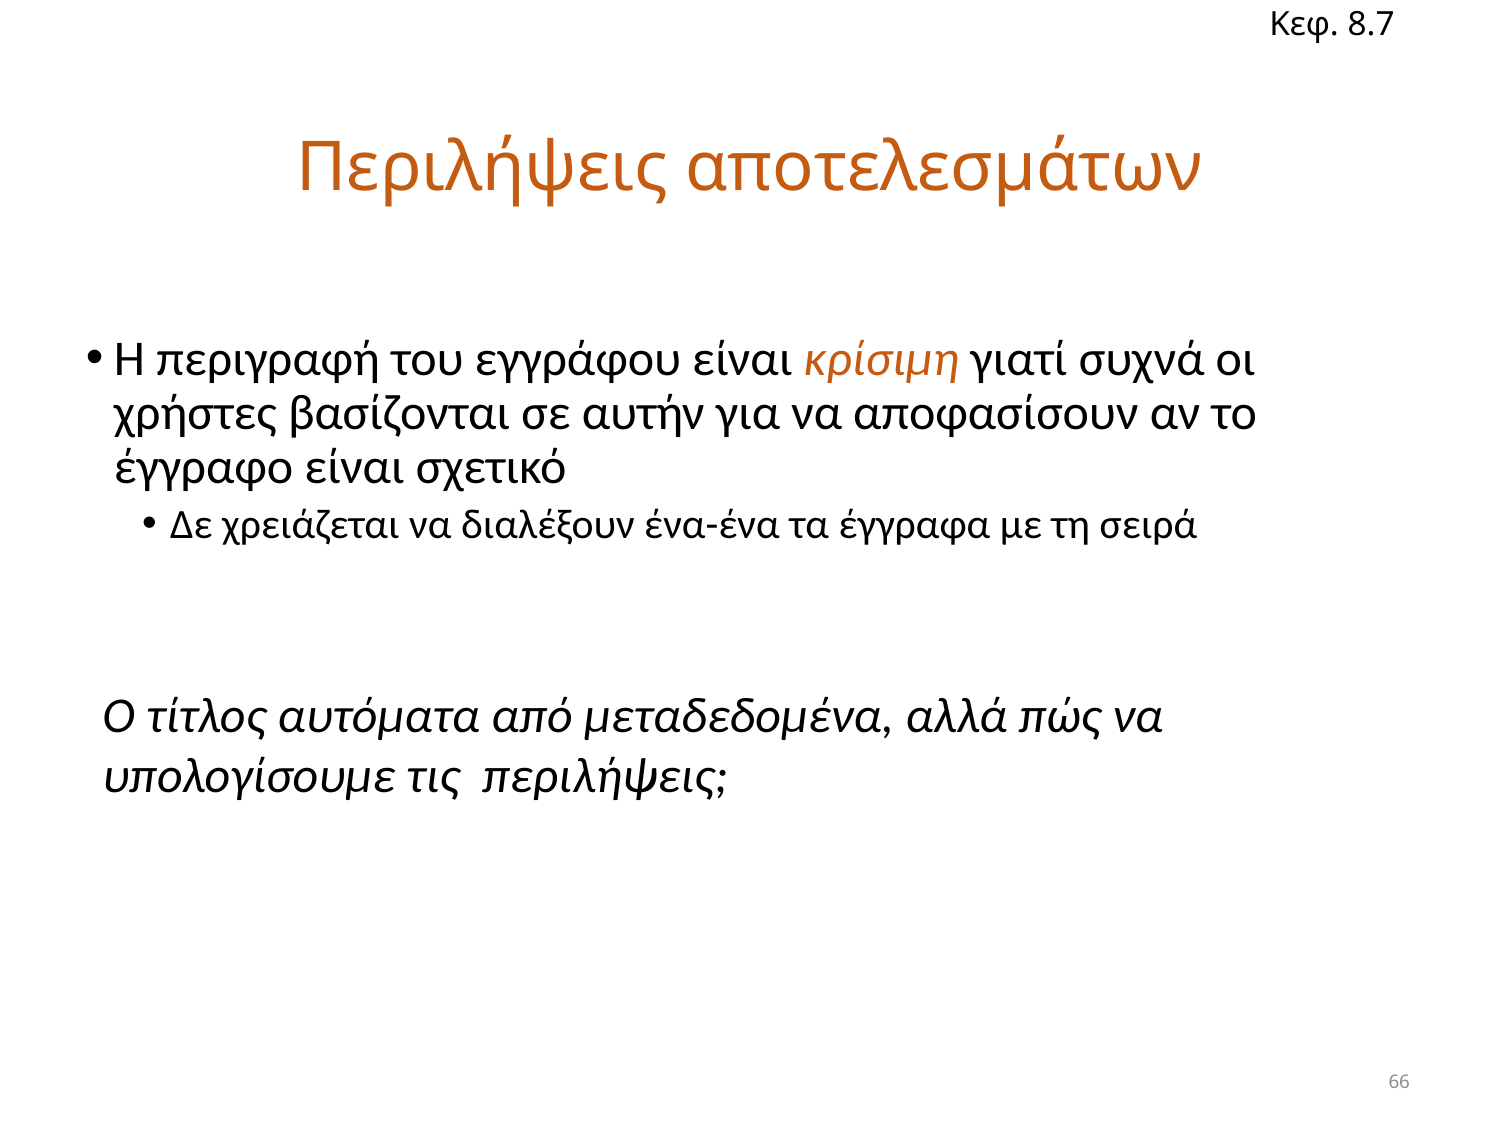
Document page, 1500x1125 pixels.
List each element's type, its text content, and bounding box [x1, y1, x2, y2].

text_box Κεφ. 8.7 [1254, 0, 1410, 50]
text_box Ο τίτλος αυτόματα από μεταδεδομένα, αλλά πώς να υπολογίσουμε τις περιλήψεις; [87, 674, 1275, 810]
slide_number 66 [1074, 1062, 1425, 1103]
title Περιλήψεις αποτελεσμάτων [103, 59, 1397, 278]
list Η περιγραφή του εγγράφου είναι κρίσιμη γιατί συχνά οι χρήστες βασίζονται σε αυτήν για να αποφασίσουν αν το έγγραφο είναι σχετικό Δε χρειάζεται να διαλέξουν ένα-ένα τα έγγραφα με τη σειρά [70, 324, 1406, 613]
